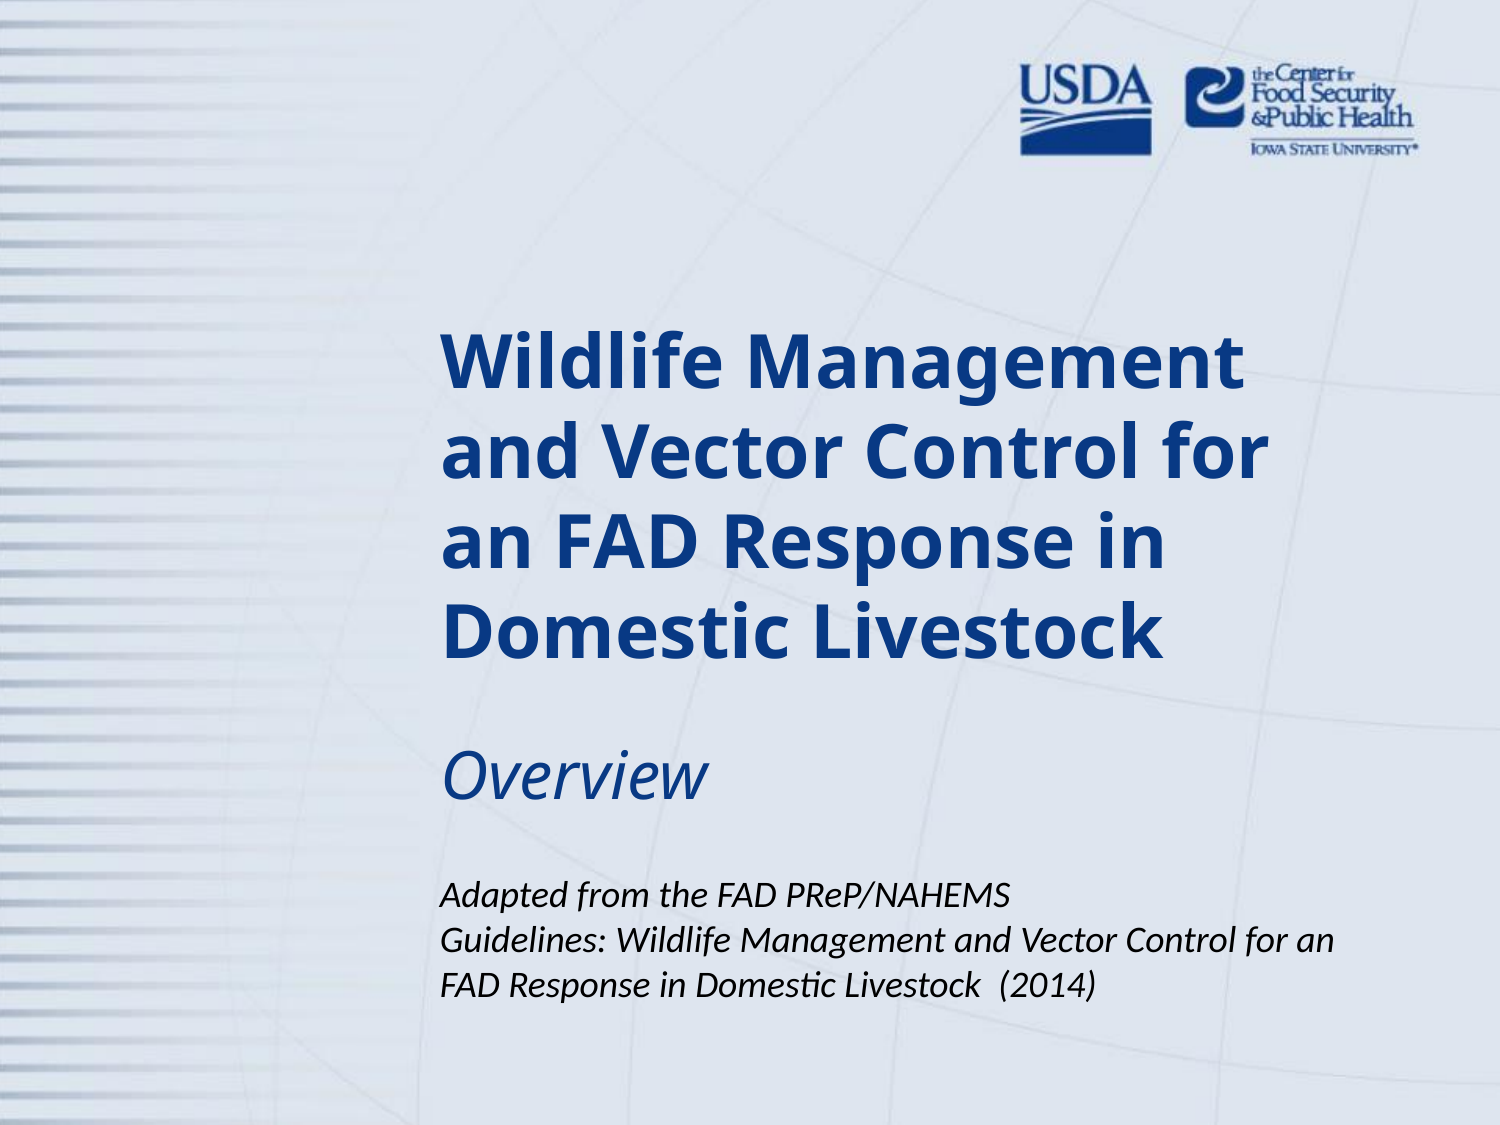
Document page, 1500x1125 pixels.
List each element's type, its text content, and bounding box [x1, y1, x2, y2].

picture [0, 0, 1500, 1125]
text_box Adapted from the FAD PReP/NAHEMS Guidelines: Wildlife Management and Vector Control for an FAD Response in Domestic Livestock (2014) [424, 862, 1388, 1013]
subtitle Overview [425, 725, 1388, 862]
title Wildlife Management and Vector Control for an FAD Response in Domestic Livestock [425, 249, 1388, 682]
